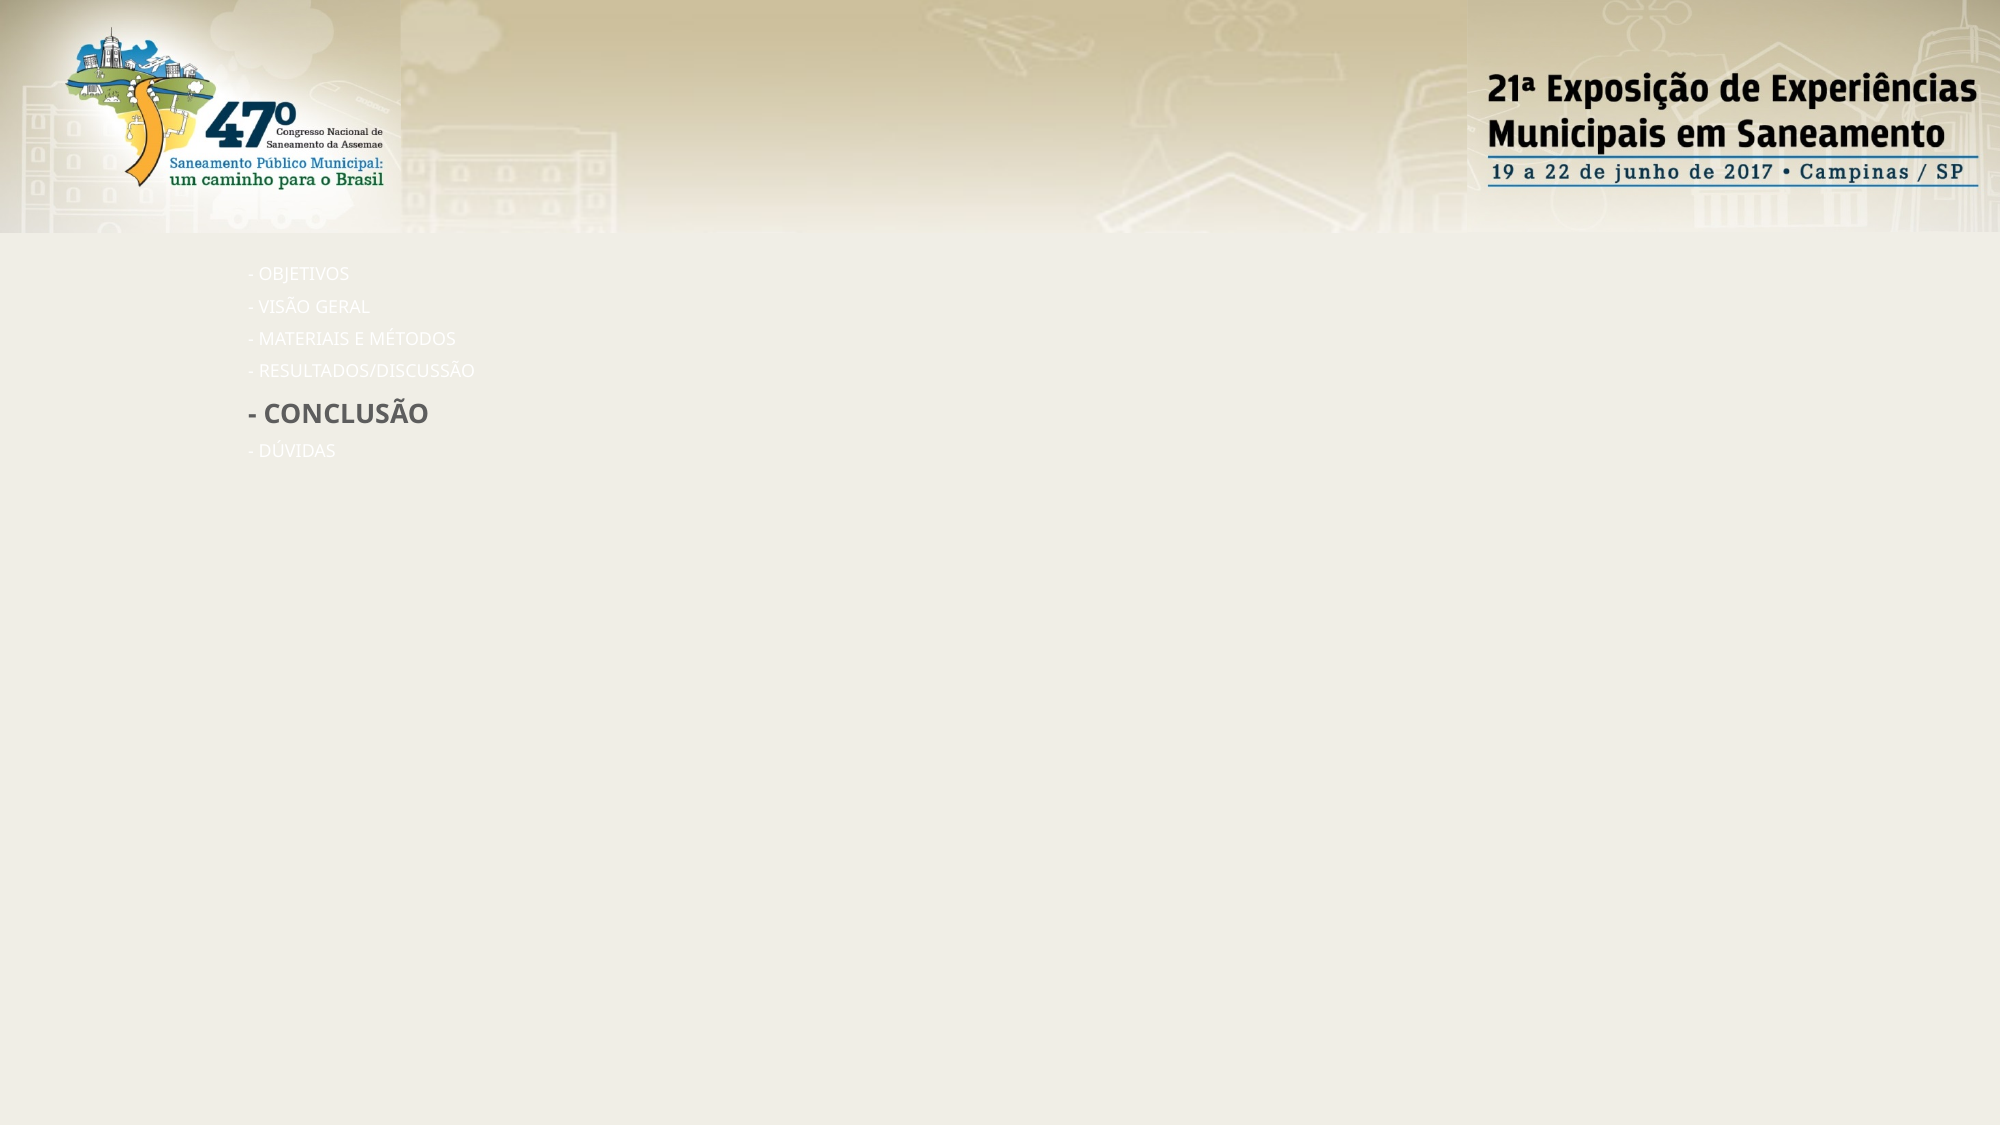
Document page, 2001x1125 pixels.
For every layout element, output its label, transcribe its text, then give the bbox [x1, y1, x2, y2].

picture [0, 0, 2000, 233]
title - OBJETIVOS - VISÃO GERAL - MATERIAIS E MÉTODOS - RESULTADOS/DISCUSSÃO - CONCLUSÃO - DÚVIDAS [233, 244, 1734, 637]
